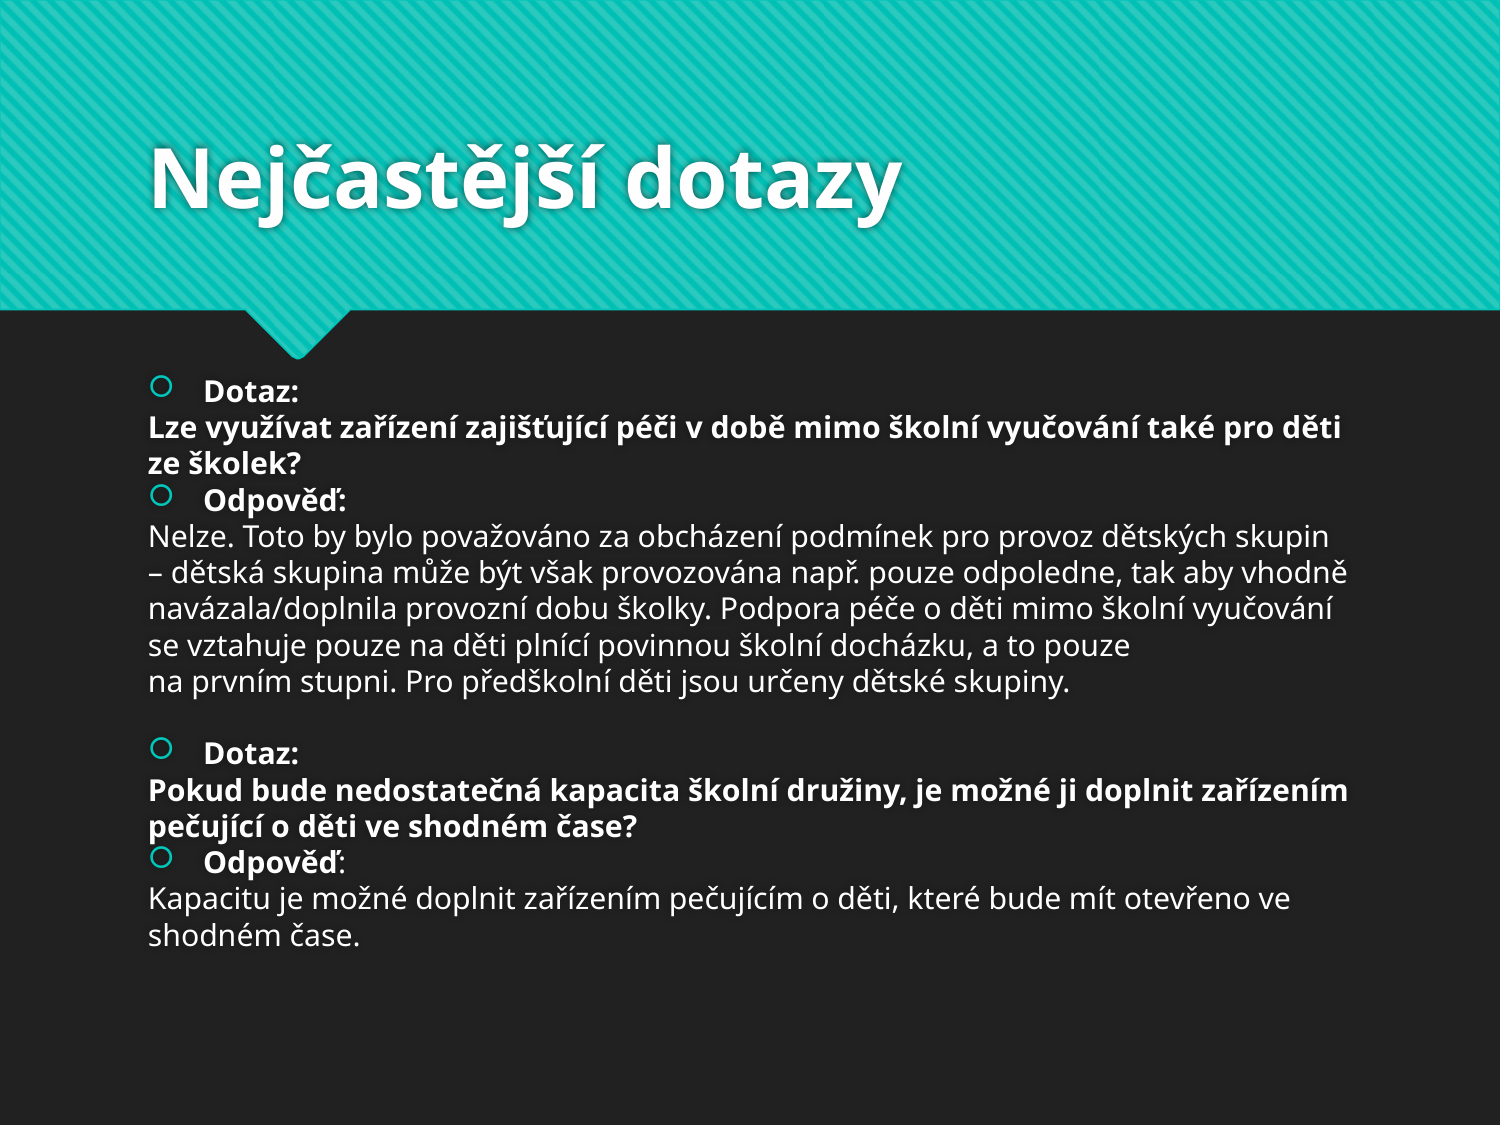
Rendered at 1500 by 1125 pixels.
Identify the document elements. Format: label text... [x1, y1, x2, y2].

title Nejčastější dotazy [132, 73, 1368, 233]
list Dotaz: Lze využívat zařízení zajišťující péči v době mimo školní vyučování také pro děti ze školek? Odpověď: Nelze. Toto by bylo považováno za obcházení podmínek pro provoz dětských skupin – dětská skupina může být však provozována např. pouze odpoledne, tak aby vhodně navázala/doplnila provozní dobu školky. Podpora péče o děti mimo školní vyučování se vztahuje pouze na děti plnící povinnou školní docházku, a to pouze na prvním stupni. Pro předškolní děti jsou určeny dětské skupiny. Dotaz: Pokud bude nedostatečná kapacita školní družiny, je možné ji doplnit zařízením pečující o děti ve shodném čase? Odpověď: Kapacitu je možné doplnit zařízením pečujícím o děti, které bude mít otevřeno ve shodném čase. [132, 364, 1368, 962]
